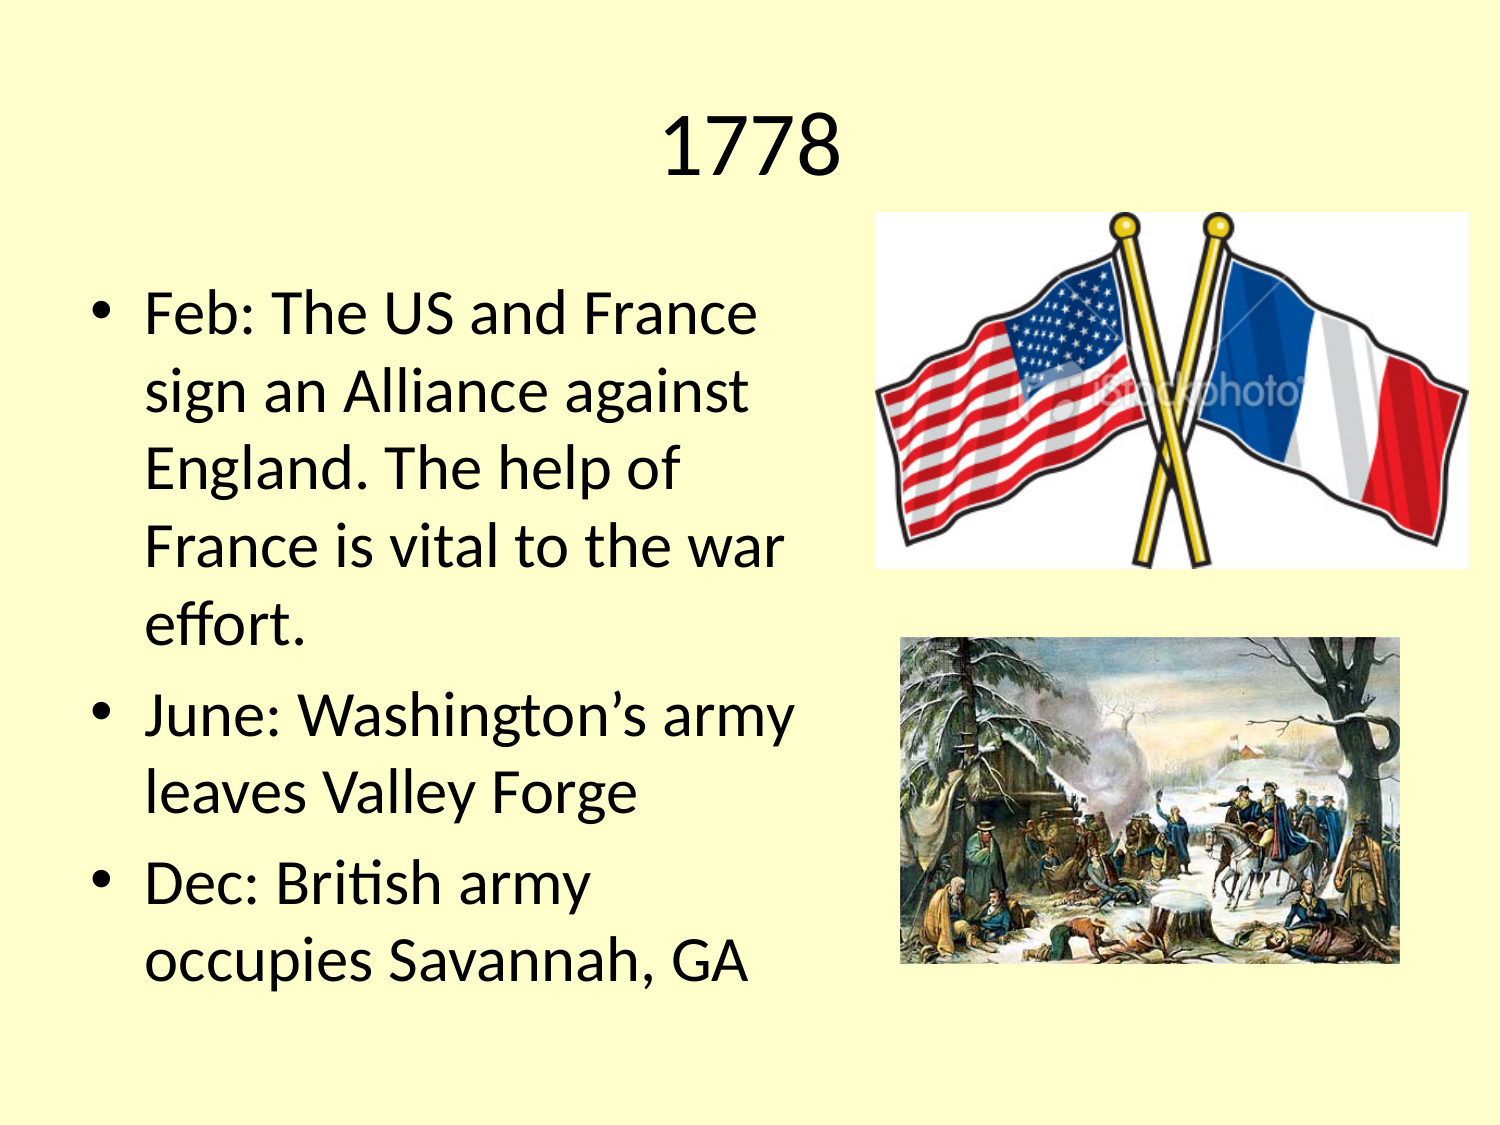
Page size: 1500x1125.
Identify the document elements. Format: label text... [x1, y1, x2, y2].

picture [899, 637, 1401, 964]
picture [874, 212, 1469, 569]
title 1778 [74, 44, 1426, 233]
list Feb: The US and France sign an Alliance against England. The help of France is vital to the war effort. June: Washington’s army leaves Valley Forge Dec: British army occupies Savannah, GA [74, 262, 851, 1006]
